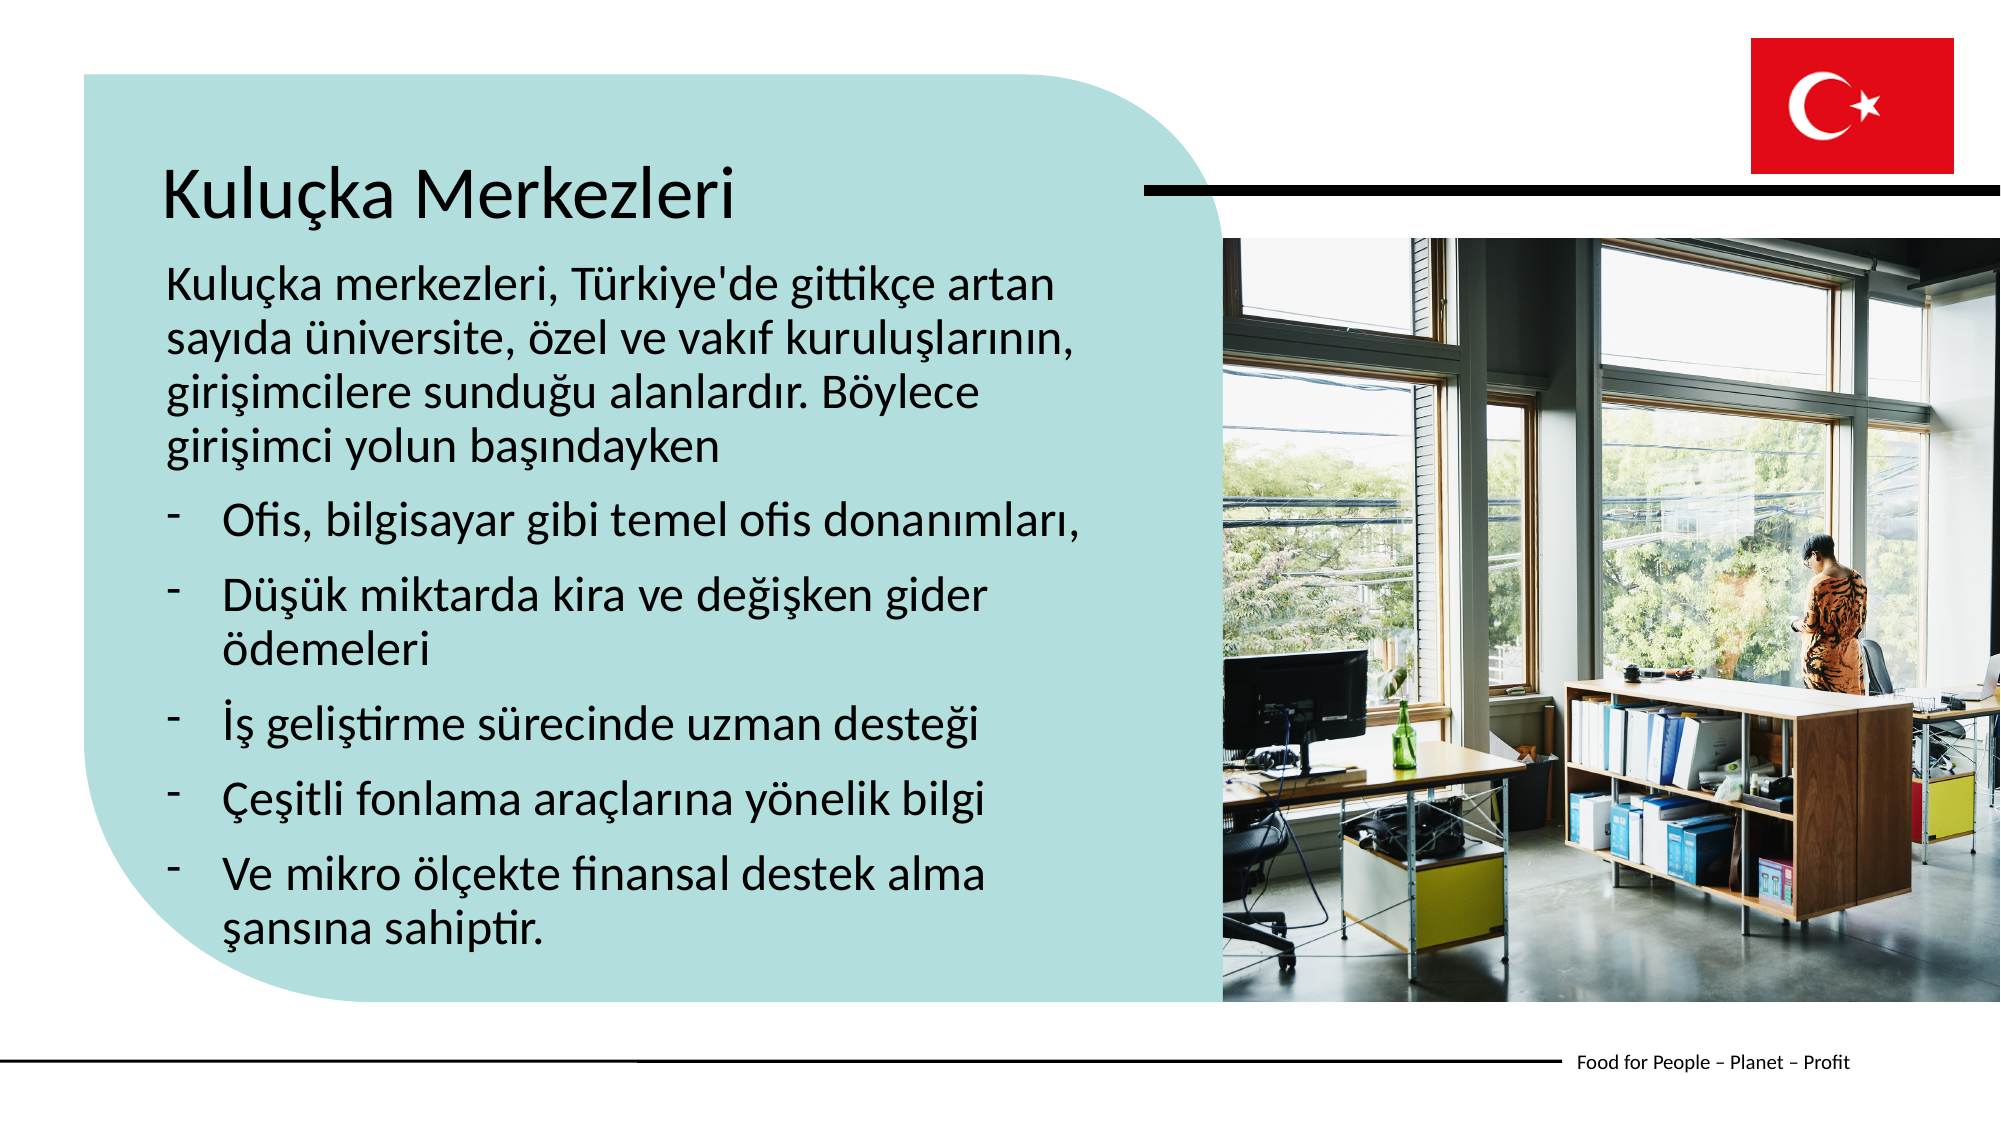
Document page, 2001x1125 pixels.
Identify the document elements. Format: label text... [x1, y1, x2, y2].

list Kuluçka merkezleri, Türkiye'de gittikçe artan sayıda üniversite, özel ve vakıf kuruluşlarının, girişimcilere sunduğu alanlardır. Böylece girişimci yolun başındayken Ofis, bilgisayar gibi temel ofis donanımları, Düşük miktarda kira ve değişken gider ödemeleri İş geliştirme sürecinde uzman desteği Çeşitli fonlama araçlarına yönelik bilgi Ve mikro ölçekte finansal destek alma şansına sahiptir. [151, 249, 1138, 848]
picture [1222, 238, 2000, 1003]
list Kuluçka Merkezleri [147, 146, 967, 309]
picture [1751, 38, 1954, 175]
